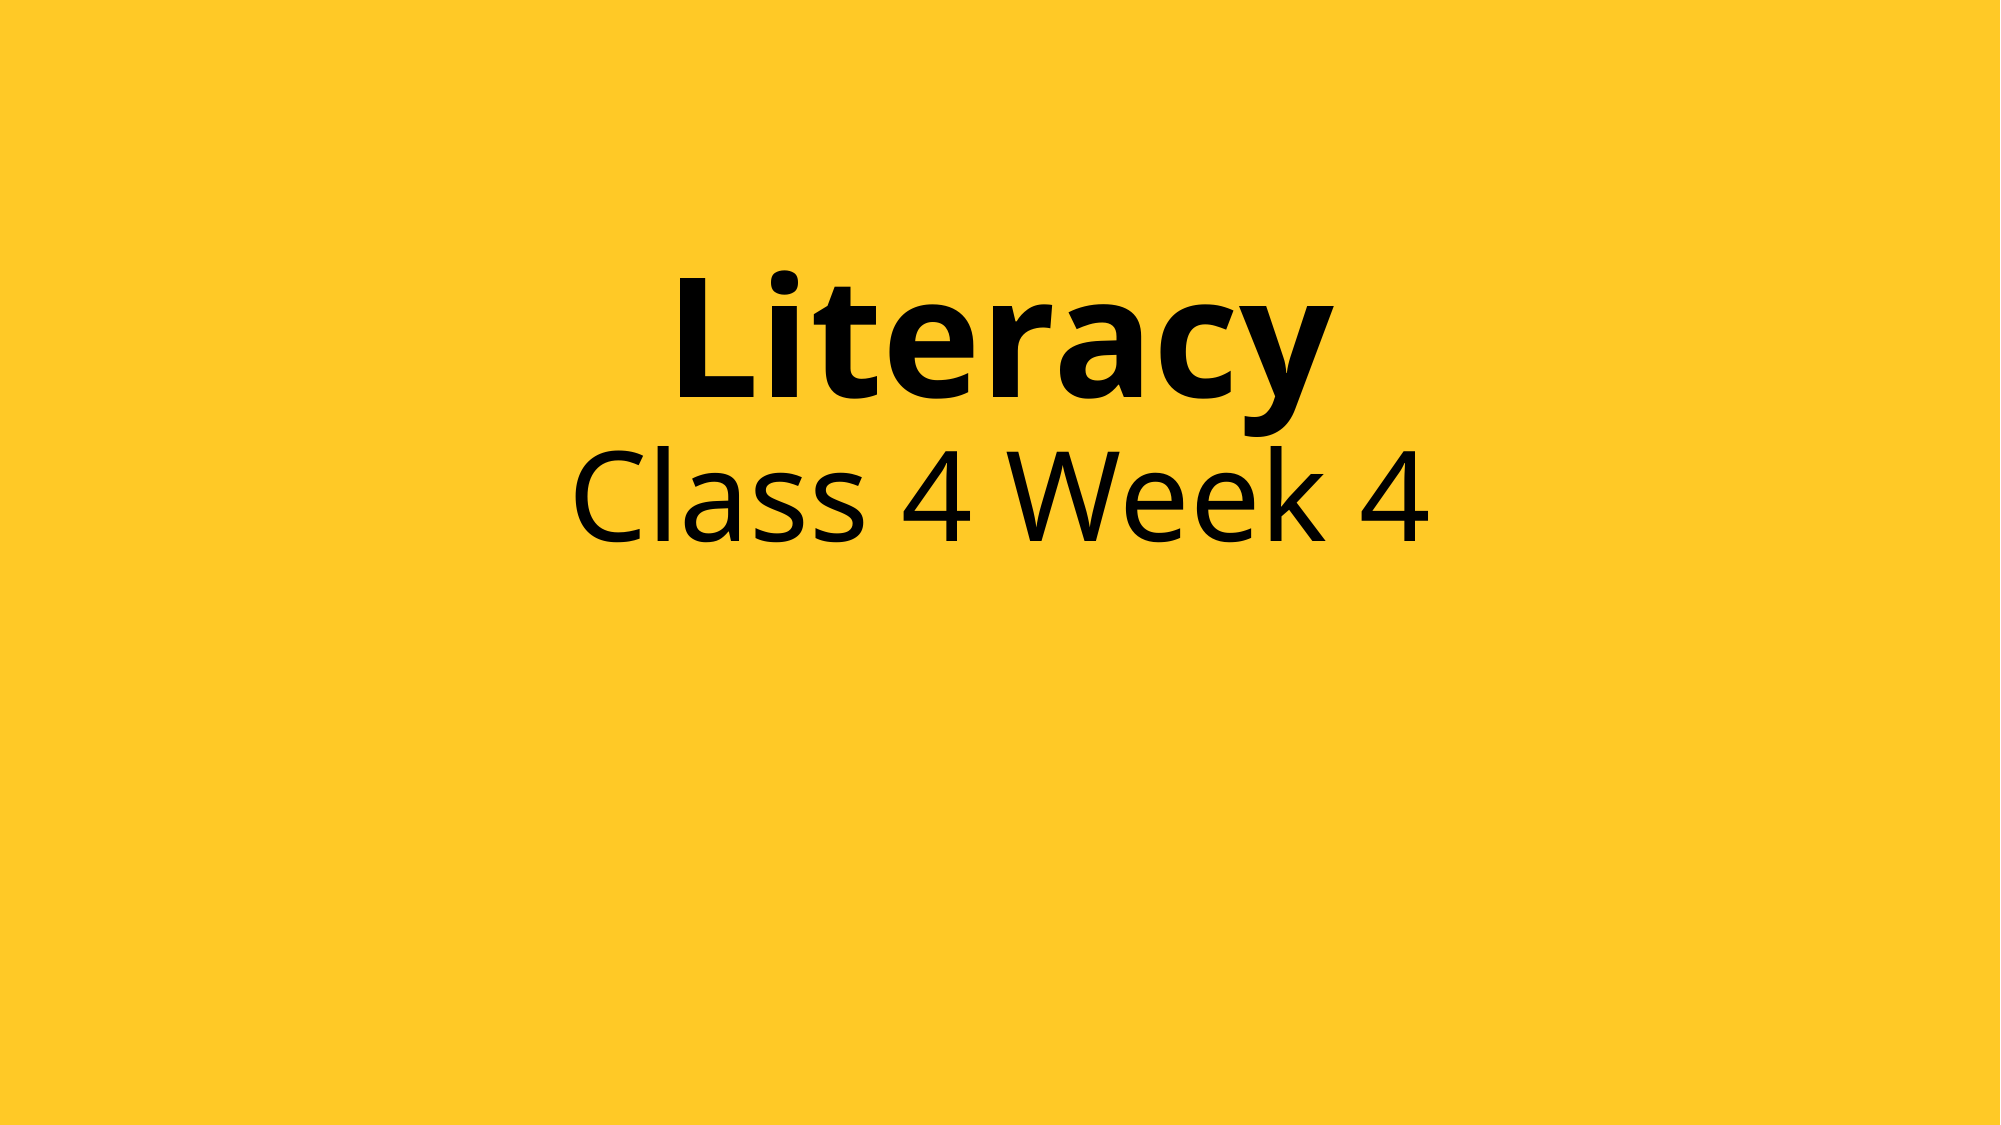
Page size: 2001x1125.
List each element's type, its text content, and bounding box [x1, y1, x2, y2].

title Literacy Class 4 Week 4 [249, 184, 1750, 576]
